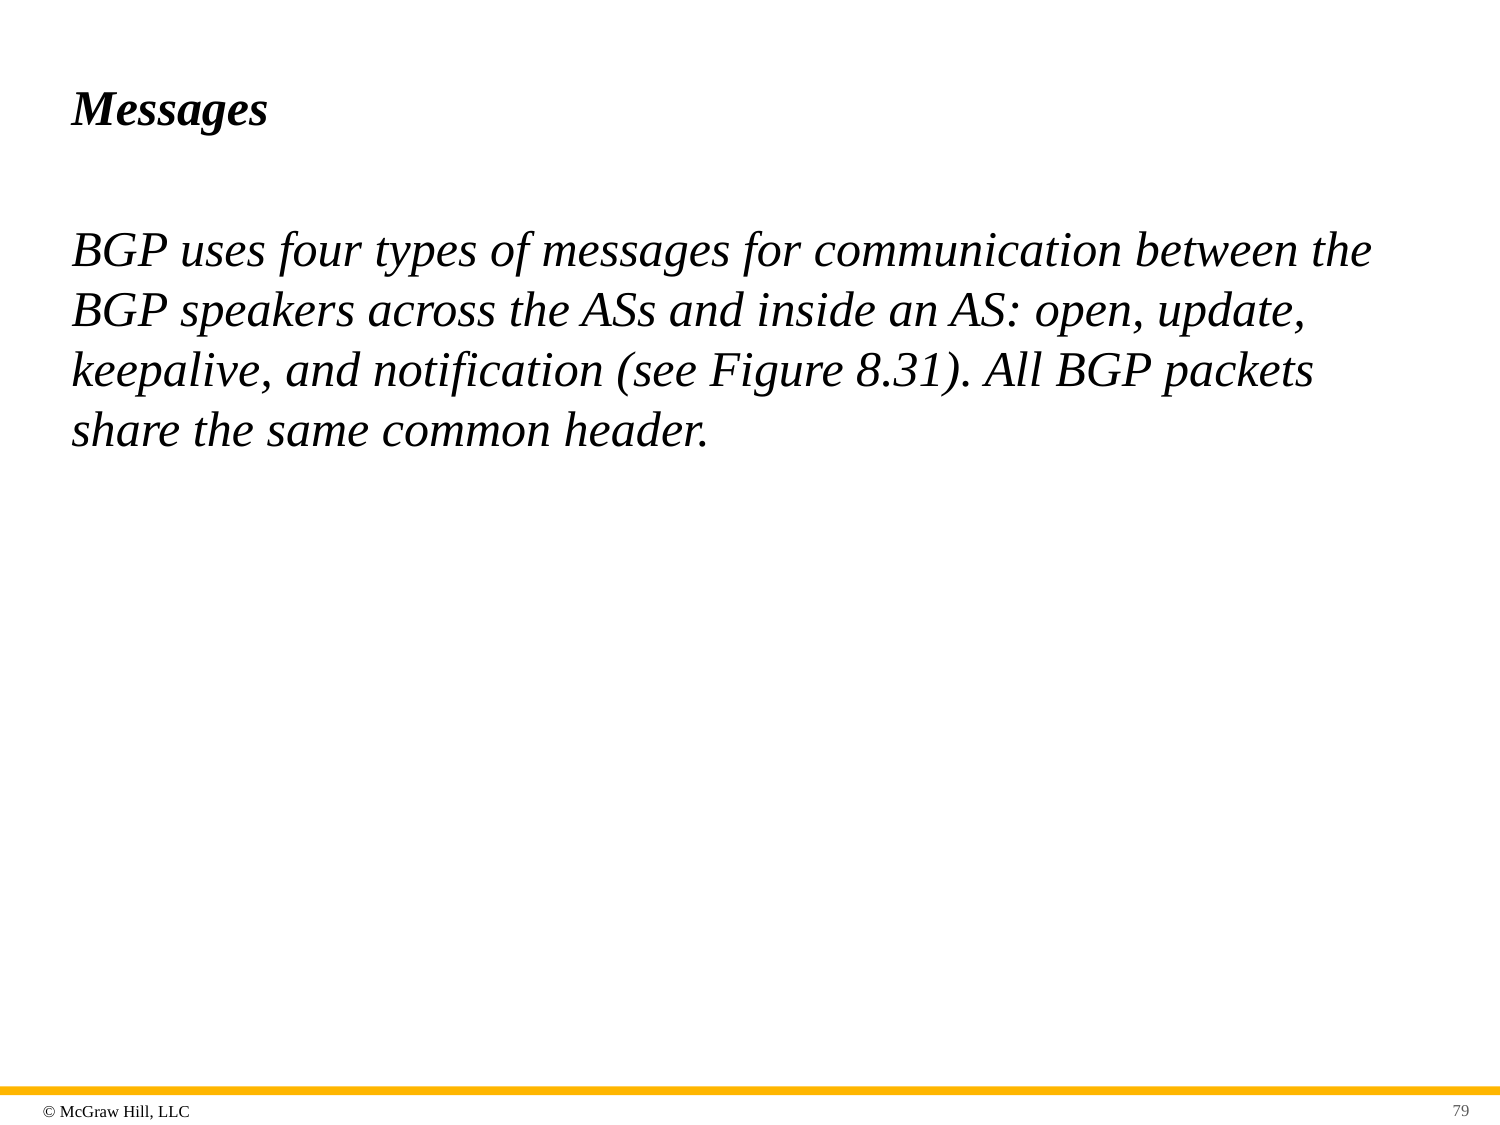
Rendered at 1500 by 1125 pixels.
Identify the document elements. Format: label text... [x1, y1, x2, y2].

list BGP uses four types of messages for communication between the BGP speakers across the ASs and inside an AS: open, update, keepalive, and notification (see Figure 8.31). All BGP packets share the same common header. [56, 209, 1444, 824]
slide_number 79 [1418, 1096, 1477, 1123]
title Messages [56, 50, 1444, 162]
